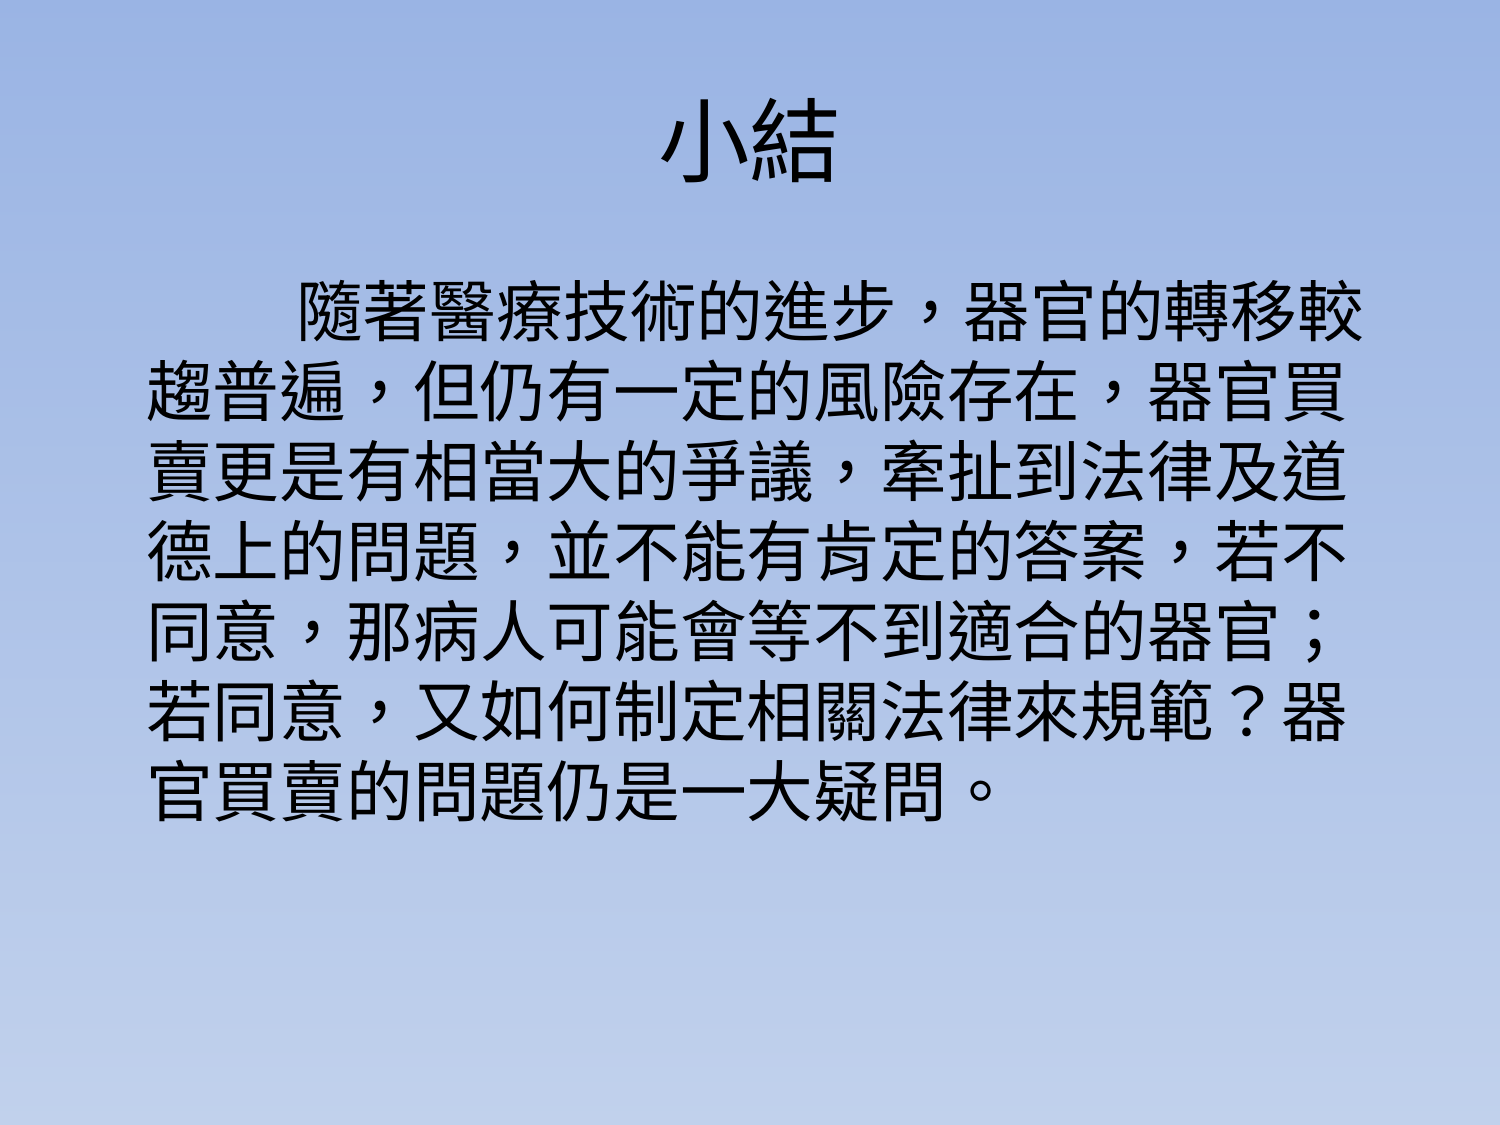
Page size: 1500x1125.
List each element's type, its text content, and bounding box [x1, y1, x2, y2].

list 隨著醫療技術的進步，器官的轉移較趨普遍，但仍有一定的風險存在，器官買賣更是有相當大的爭議，牽扯到法律及道德上的問題，並不能有肯定的答案，若不同意，那病人可能會等不到適合的器官；若同意，又如何制定相關法律來規範？器官買賣的問題仍是一大疑問。 [75, 262, 1425, 1005]
title 小結 [75, 45, 1425, 233]
